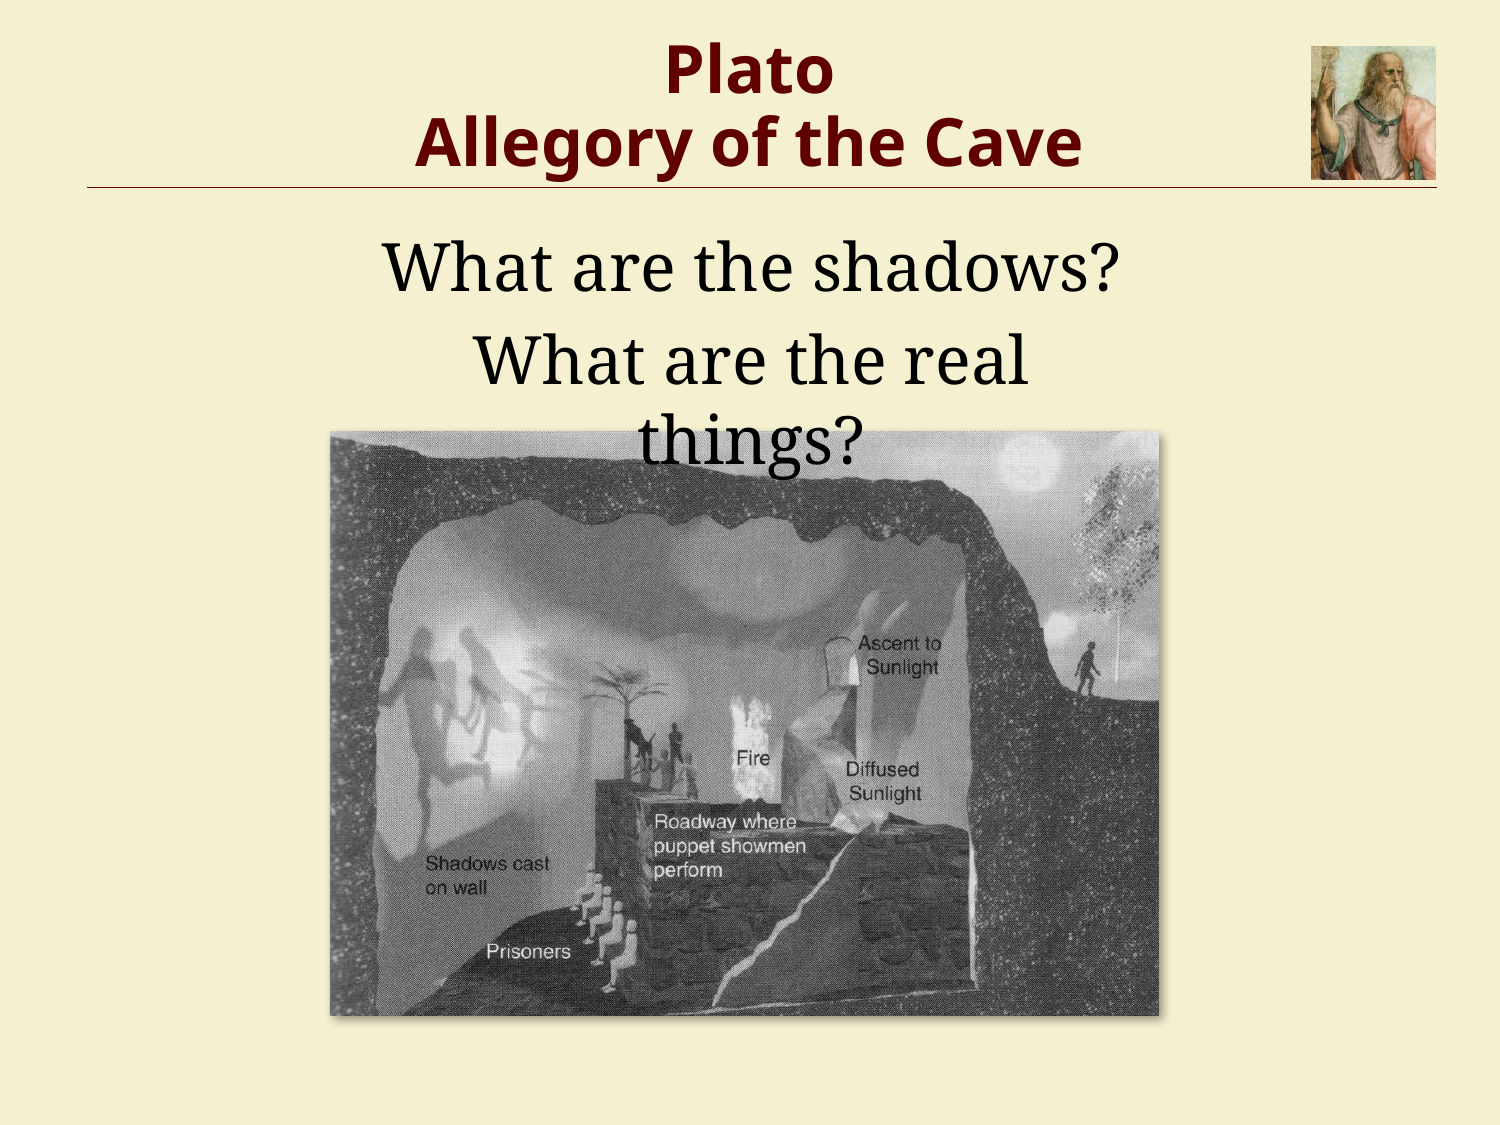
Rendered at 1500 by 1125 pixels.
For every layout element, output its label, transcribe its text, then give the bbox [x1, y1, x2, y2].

text_box Plato Allegory of the Cave [0, 29, 1500, 188]
picture [1311, 46, 1437, 180]
list What are the shadows? What are the real things? [360, 217, 1143, 386]
picture [329, 431, 1159, 1016]
